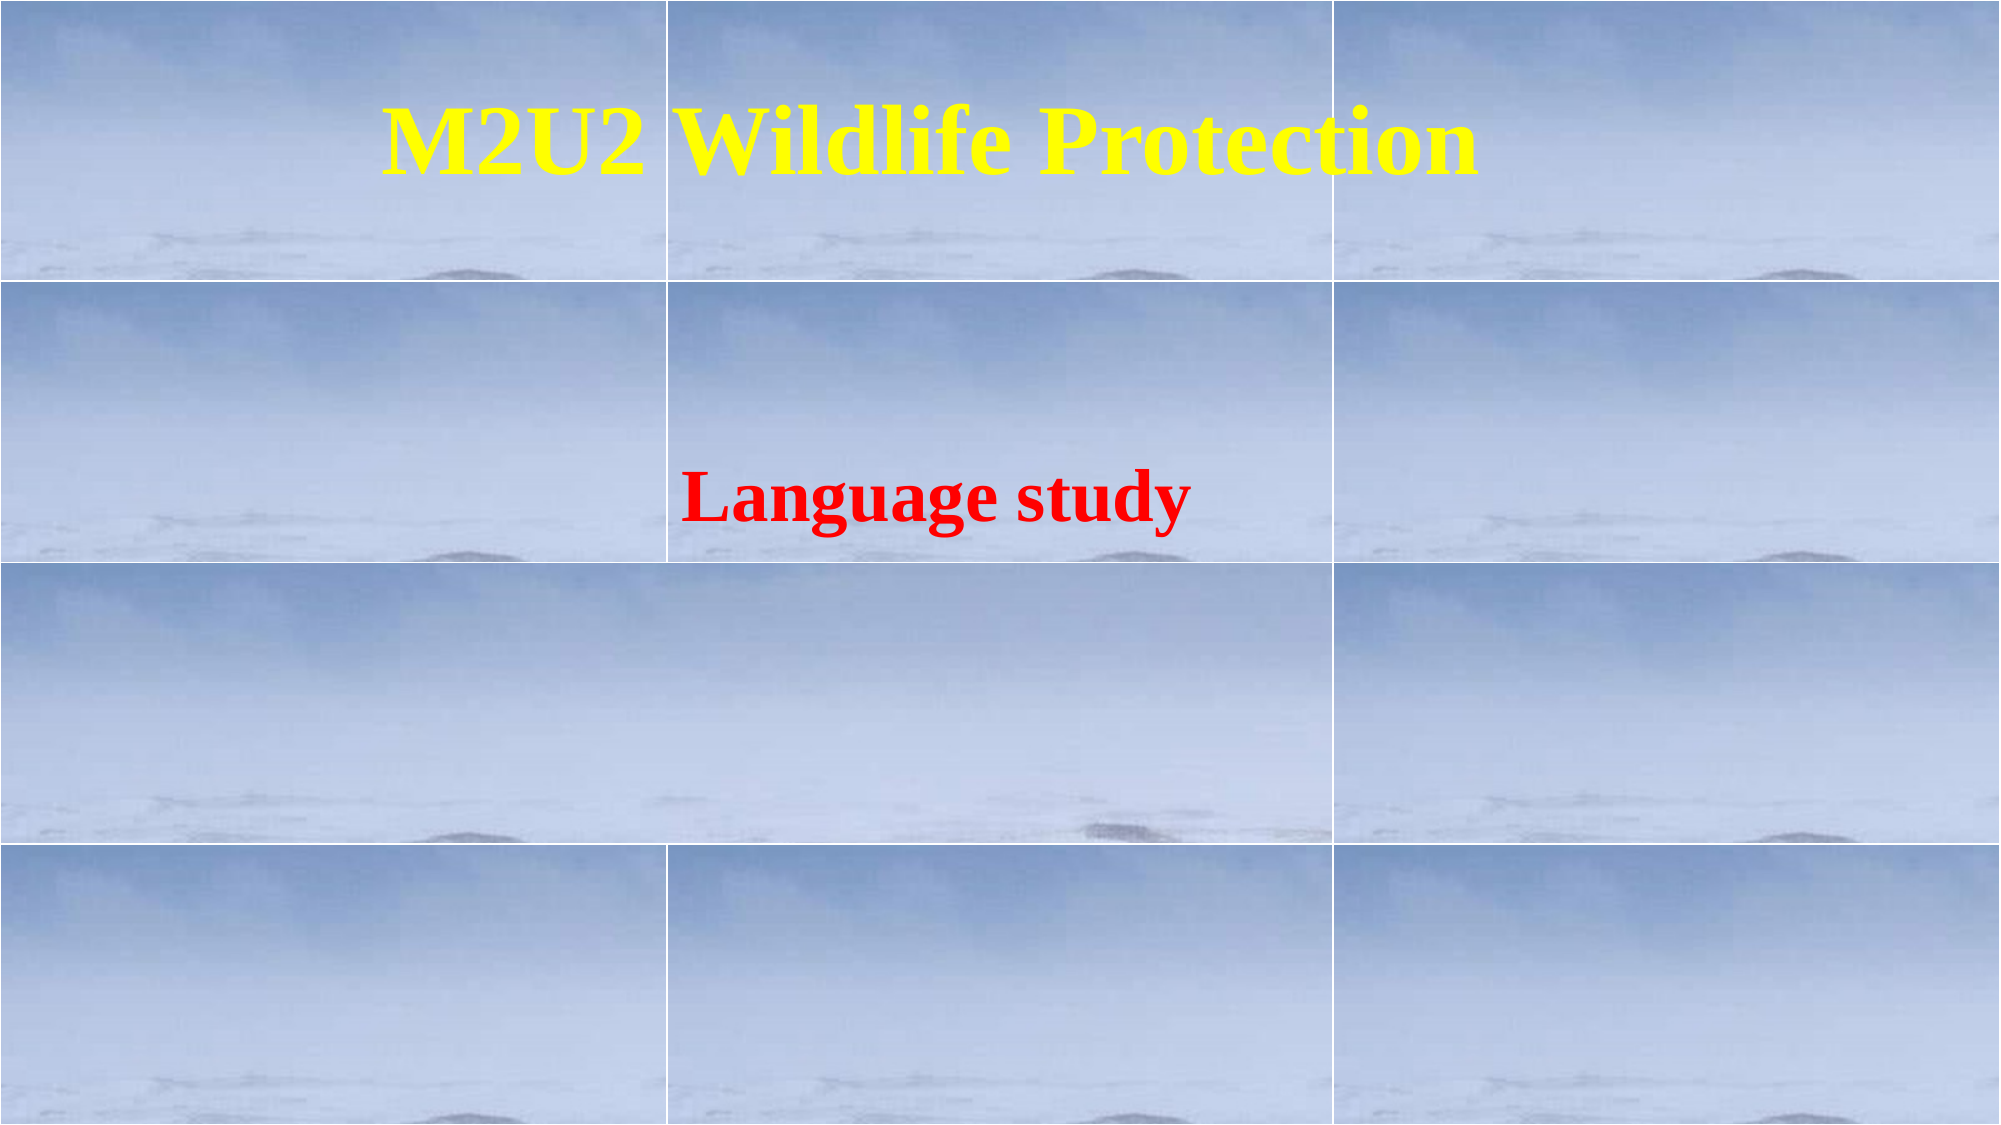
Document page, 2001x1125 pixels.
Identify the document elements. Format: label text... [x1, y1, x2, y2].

text_box M2U2 Wildlife Protection [366, 67, 1560, 322]
table_header [1, 1, 666, 280]
table_cell [1, 563, 1332, 843]
table_cell [1334, 845, 1999, 1124]
table_cell Language study [668, 322, 1332, 562]
table_header [1334, 1, 1999, 280]
table_cell [1334, 563, 1999, 843]
table_cell [1, 282, 666, 562]
table_cell [1334, 282, 1999, 562]
table_cell [668, 845, 1332, 1124]
table_header [668, 1, 1332, 67]
table_cell [1, 845, 666, 1124]
